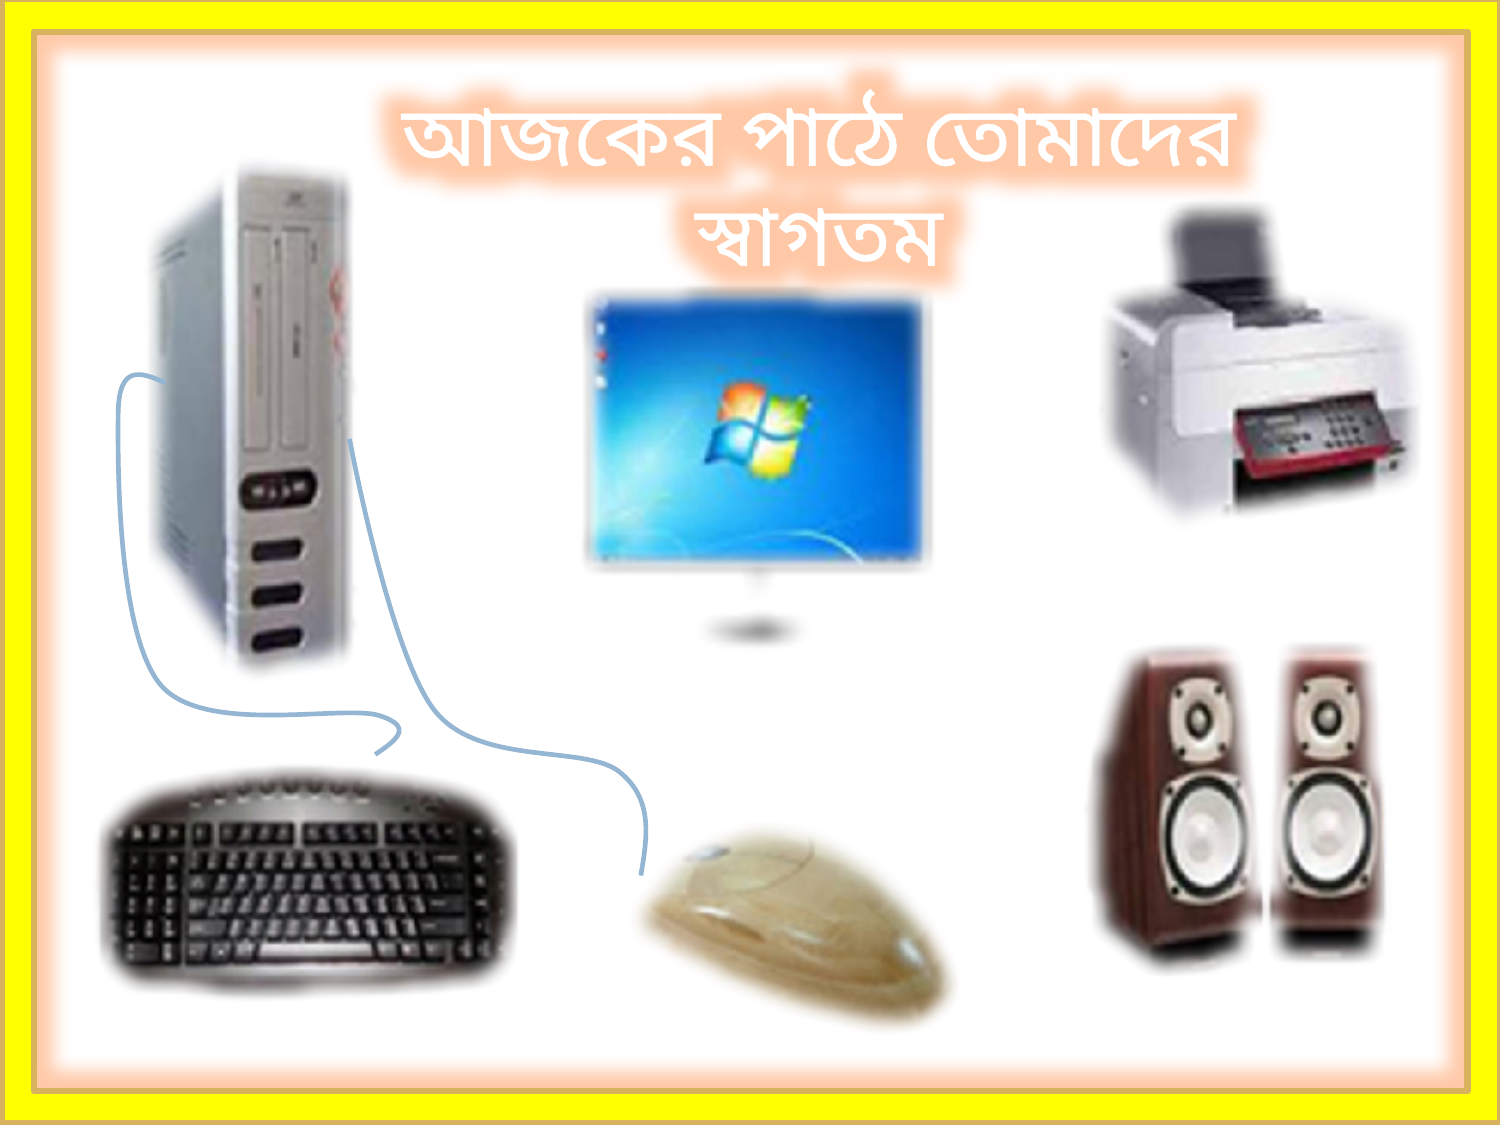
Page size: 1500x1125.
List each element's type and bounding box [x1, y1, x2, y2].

text_box [49, 62, 1438, 1063]
text_box [0, 0, 1500, 1125]
